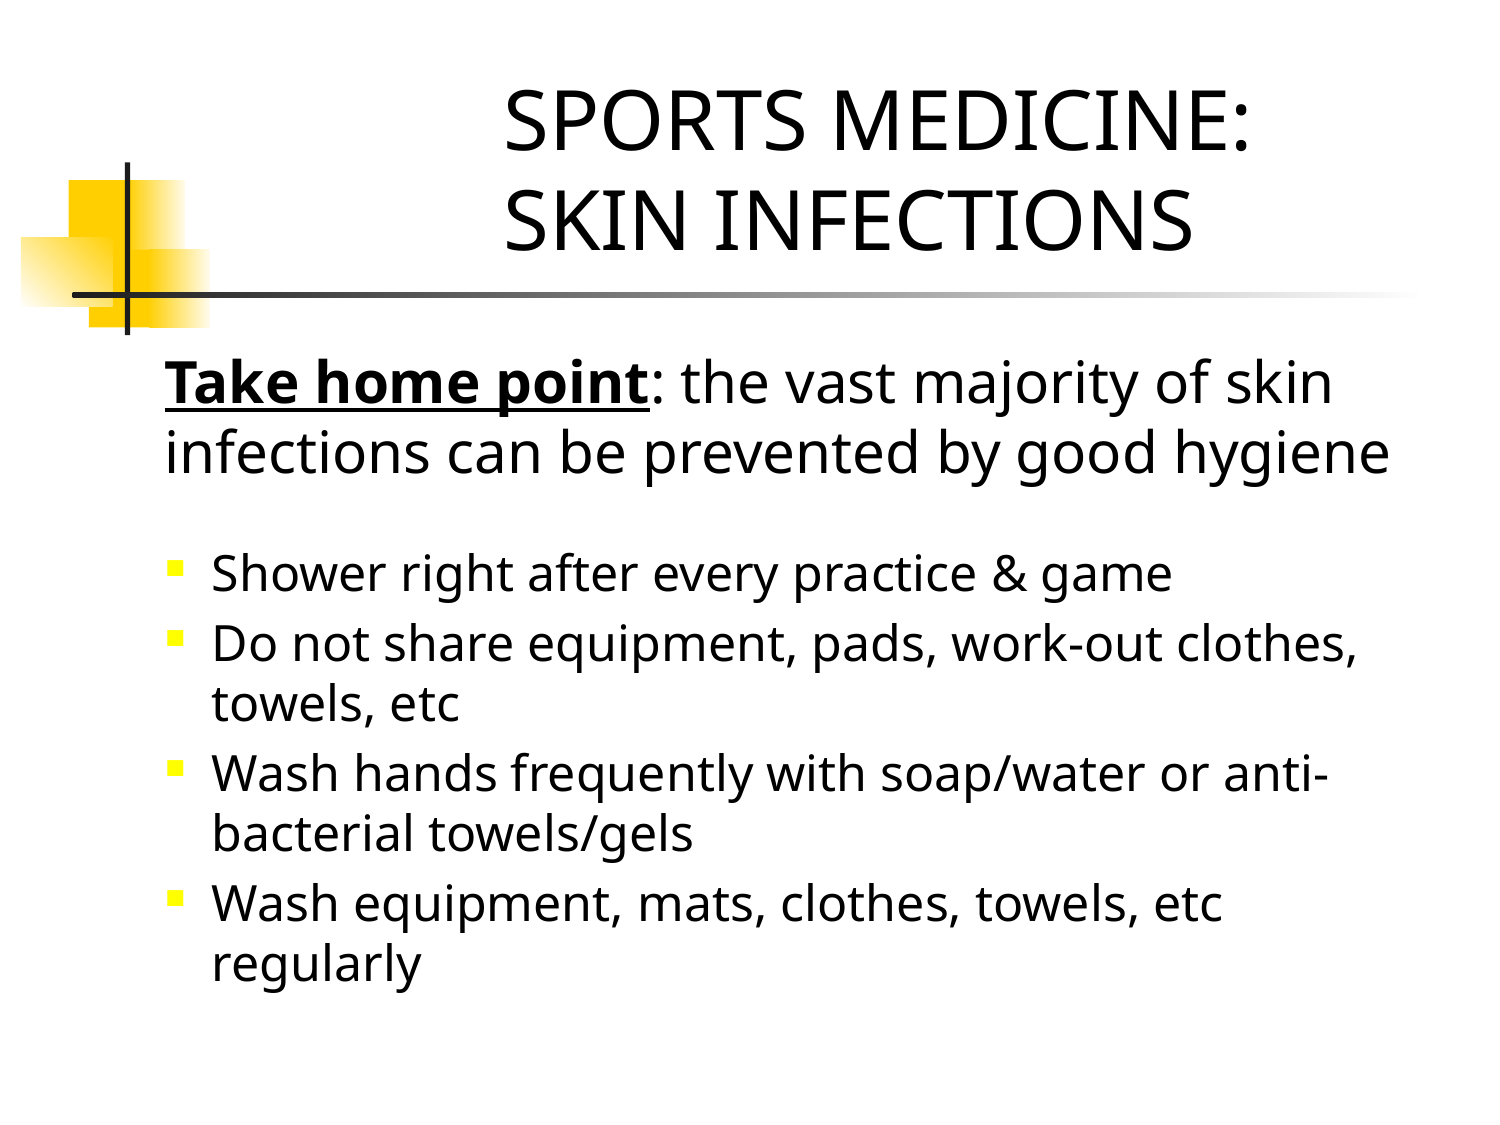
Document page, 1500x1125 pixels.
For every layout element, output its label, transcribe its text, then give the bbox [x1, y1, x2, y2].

list Take home point: the vast majority of skin infections can be prevented by good hygiene Shower right after every practice & game Do not share equipment, pads, work-out clothes, towels, etc Wash hands frequently with soap/water or anti-bacterial towels/gels Wash equipment, mats, clothes, towels, etc regularly [74, 337, 1426, 1013]
title SPORTS MEDICINE: SKIN INFECTIONS [188, 34, 1468, 276]
